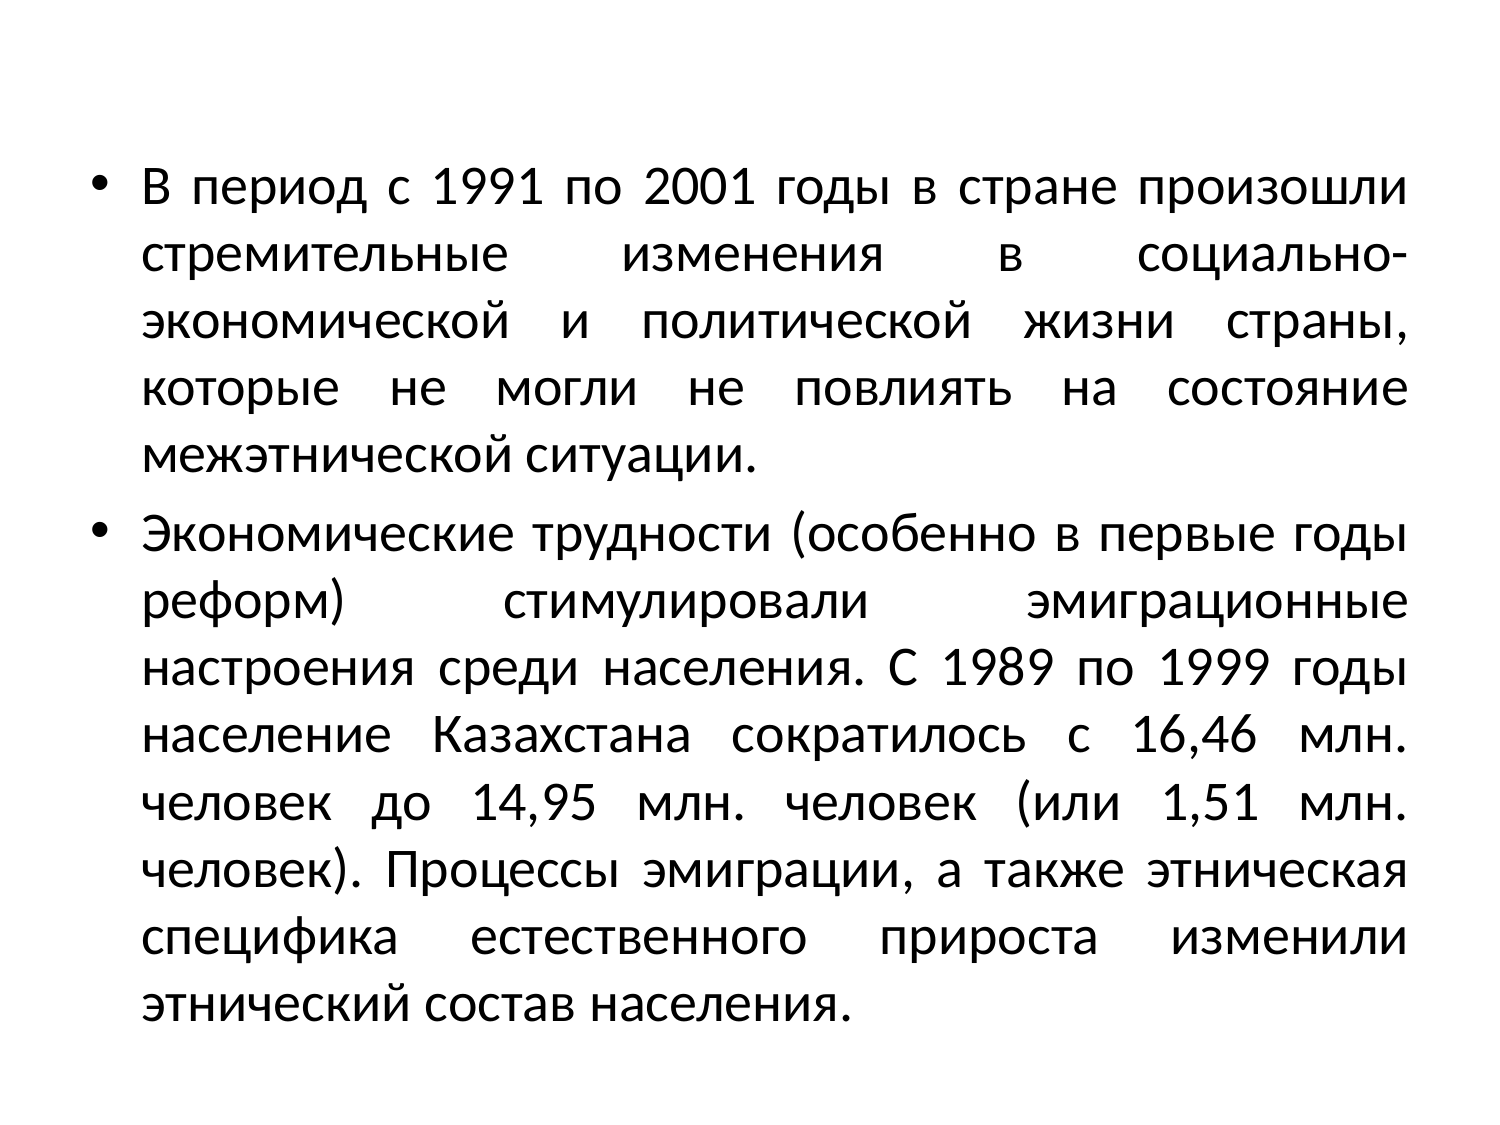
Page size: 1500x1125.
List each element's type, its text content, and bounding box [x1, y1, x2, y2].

list В период с 1991 по 2001 годы в стране произошли стремительные изменения в социально-экономической и политической жизни страны, которые не могли не повлиять на состояние межэтнической ситуации. Экономические трудности (особенно в первые годы реформ) стимулировали эмиграционные настроения среди населения. С 1989 по 1999 годы население Казахстана сократилось с 16,46 млн. человек до 14,95 млн. человек (или 1,51 млн. человек). Процессы эмиграции, а также этническая специфика естественного прироста изменили этнический состав населения. [75, 140, 1425, 1055]
